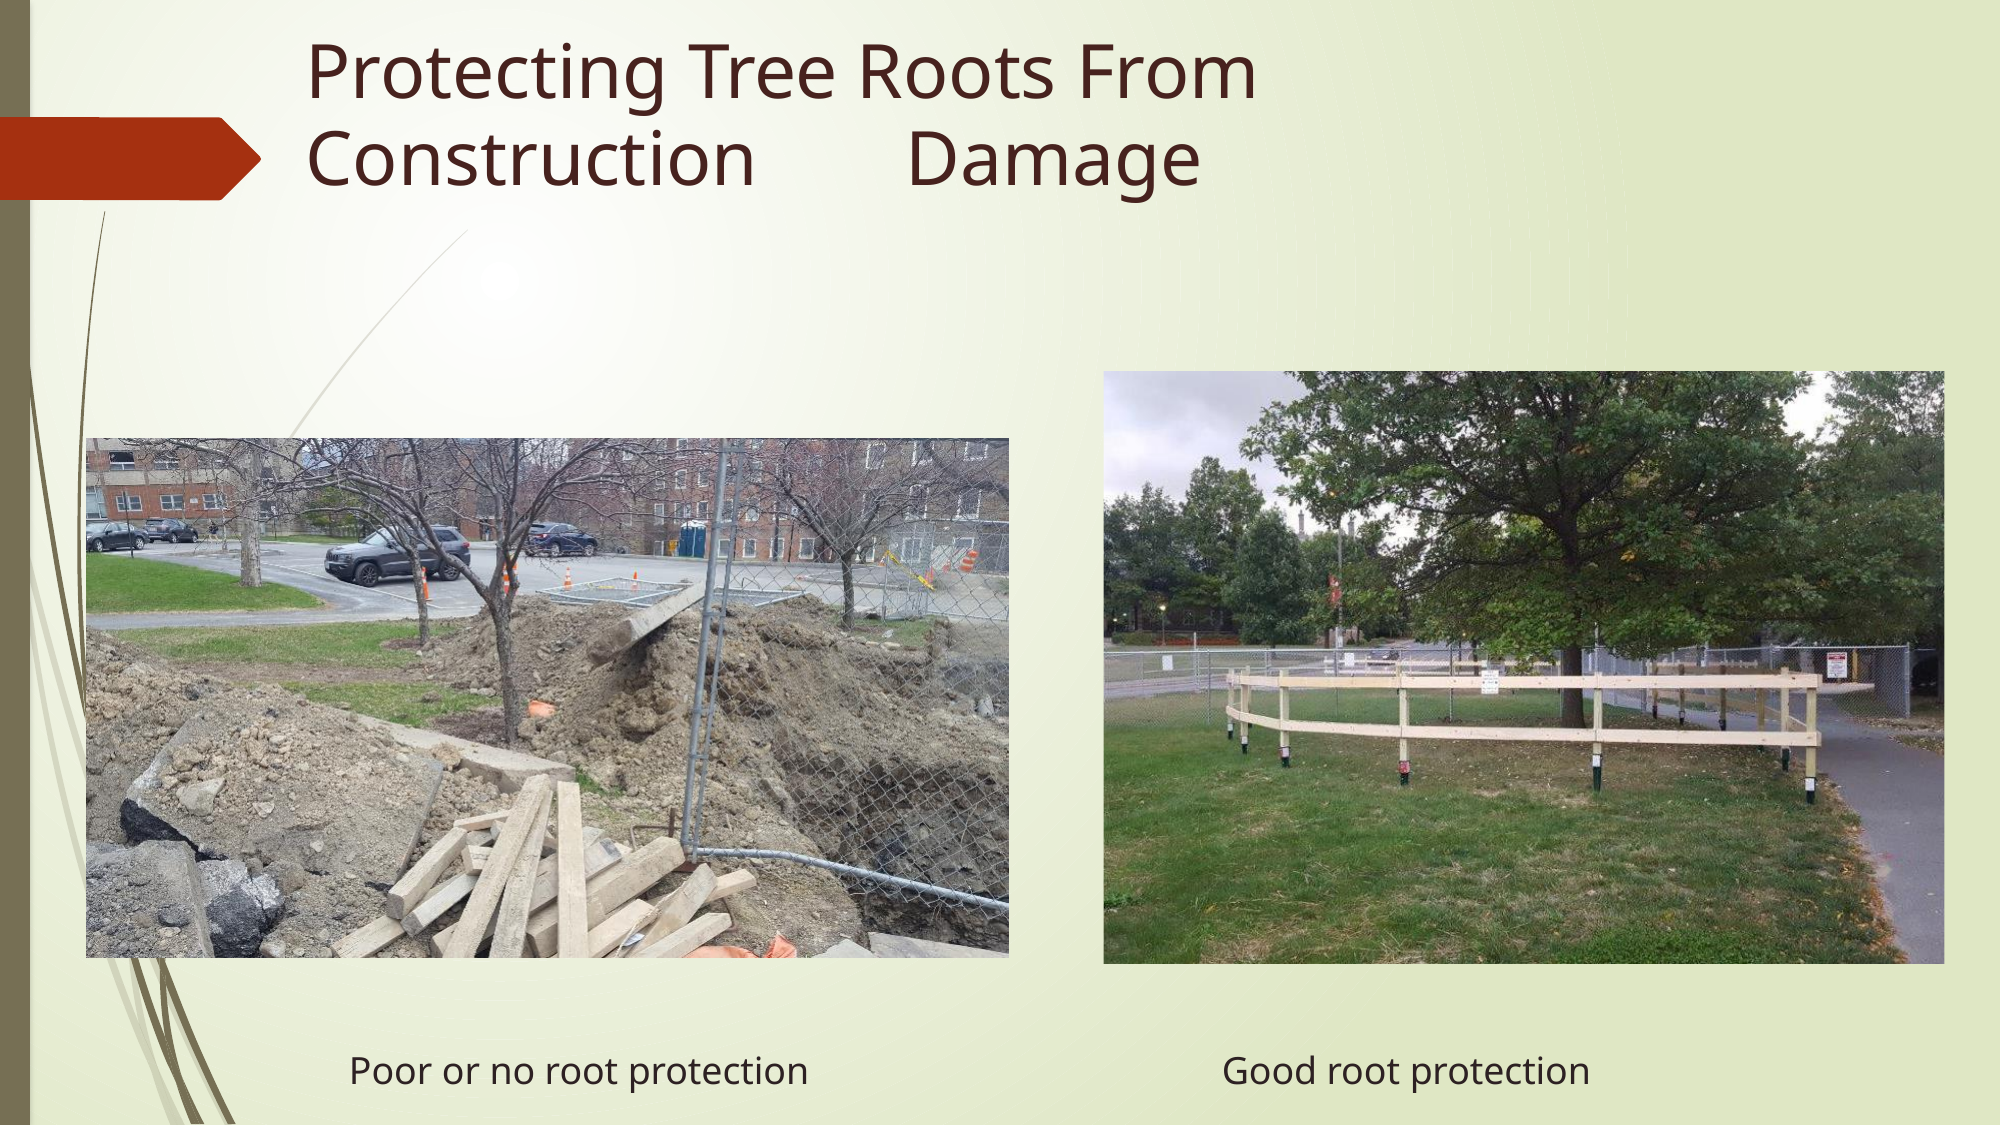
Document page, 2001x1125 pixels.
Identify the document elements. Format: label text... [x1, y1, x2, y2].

title Protecting Tree Roots From Construction Damage [303, 18, 1750, 214]
picture [85, 438, 1010, 958]
text_box Poor or no root protection [333, 1044, 884, 1092]
text_box Good root protection [1206, 1044, 1657, 1092]
text_box [1103, 371, 1945, 964]
